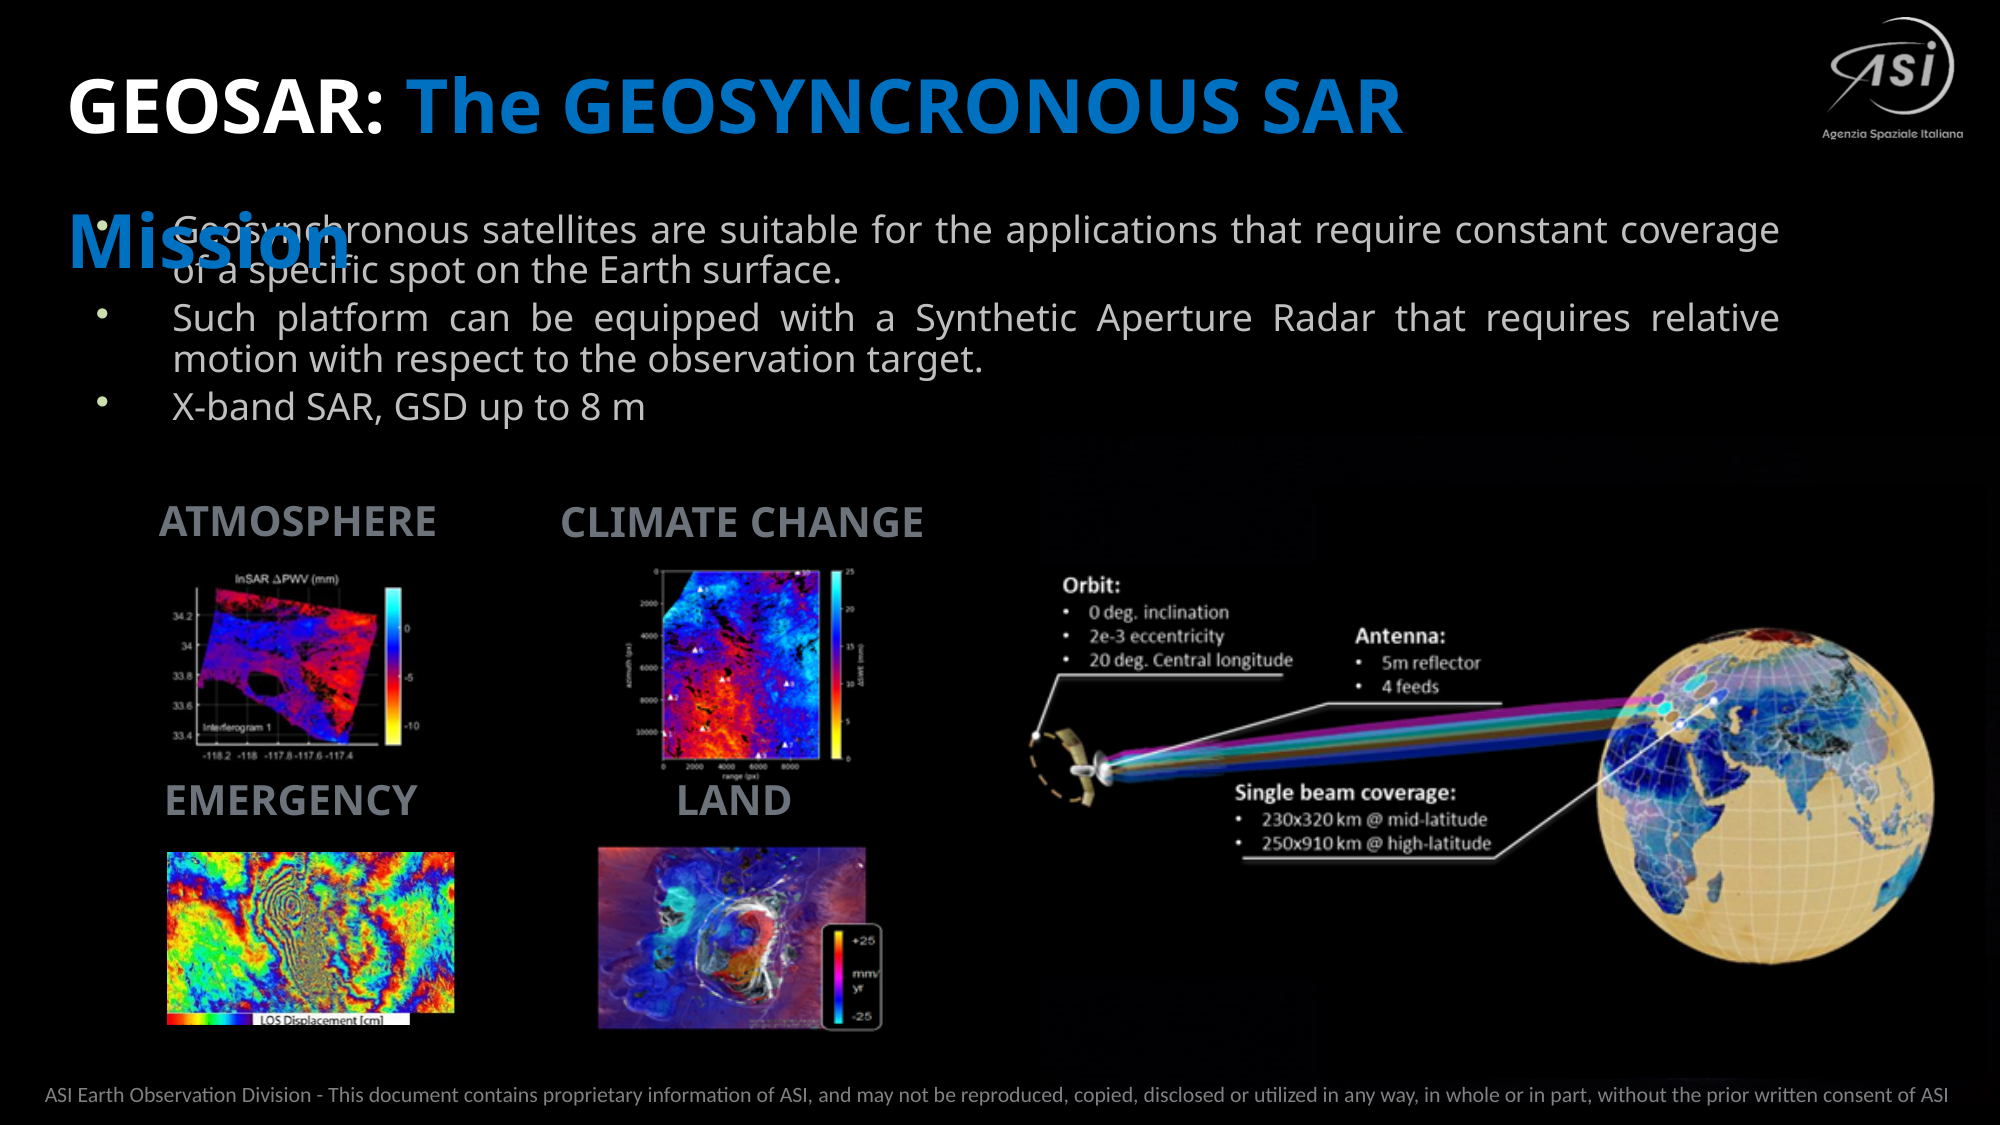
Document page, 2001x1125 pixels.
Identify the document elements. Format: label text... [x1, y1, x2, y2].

picture [1015, 436, 2000, 1103]
picture [165, 564, 424, 765]
text_box [1318, 484, 1986, 1079]
text_box LAND [371, 766, 1015, 832]
text_box GEOSAR: The GEOSYNCRONOUS SAR Mission [51, 5, 1431, 291]
picture [167, 852, 471, 1025]
picture [594, 843, 886, 1035]
picture [610, 564, 870, 784]
text_box Geosynchronous satellites are suitable for the applications that require constant coverage of a specific spot on the Earth surface. Such platform can be equipped with a Synthetic Aperture Radar that requires relative motion with respect to the observation target. X-band SAR, GSD up to 8 m [7, 203, 1797, 436]
text_box EMERGENCY [0, 766, 371, 831]
text_box ATMOSPHERE [0, 487, 662, 552]
text_box CLIMATE CHANGE [379, 488, 1106, 554]
